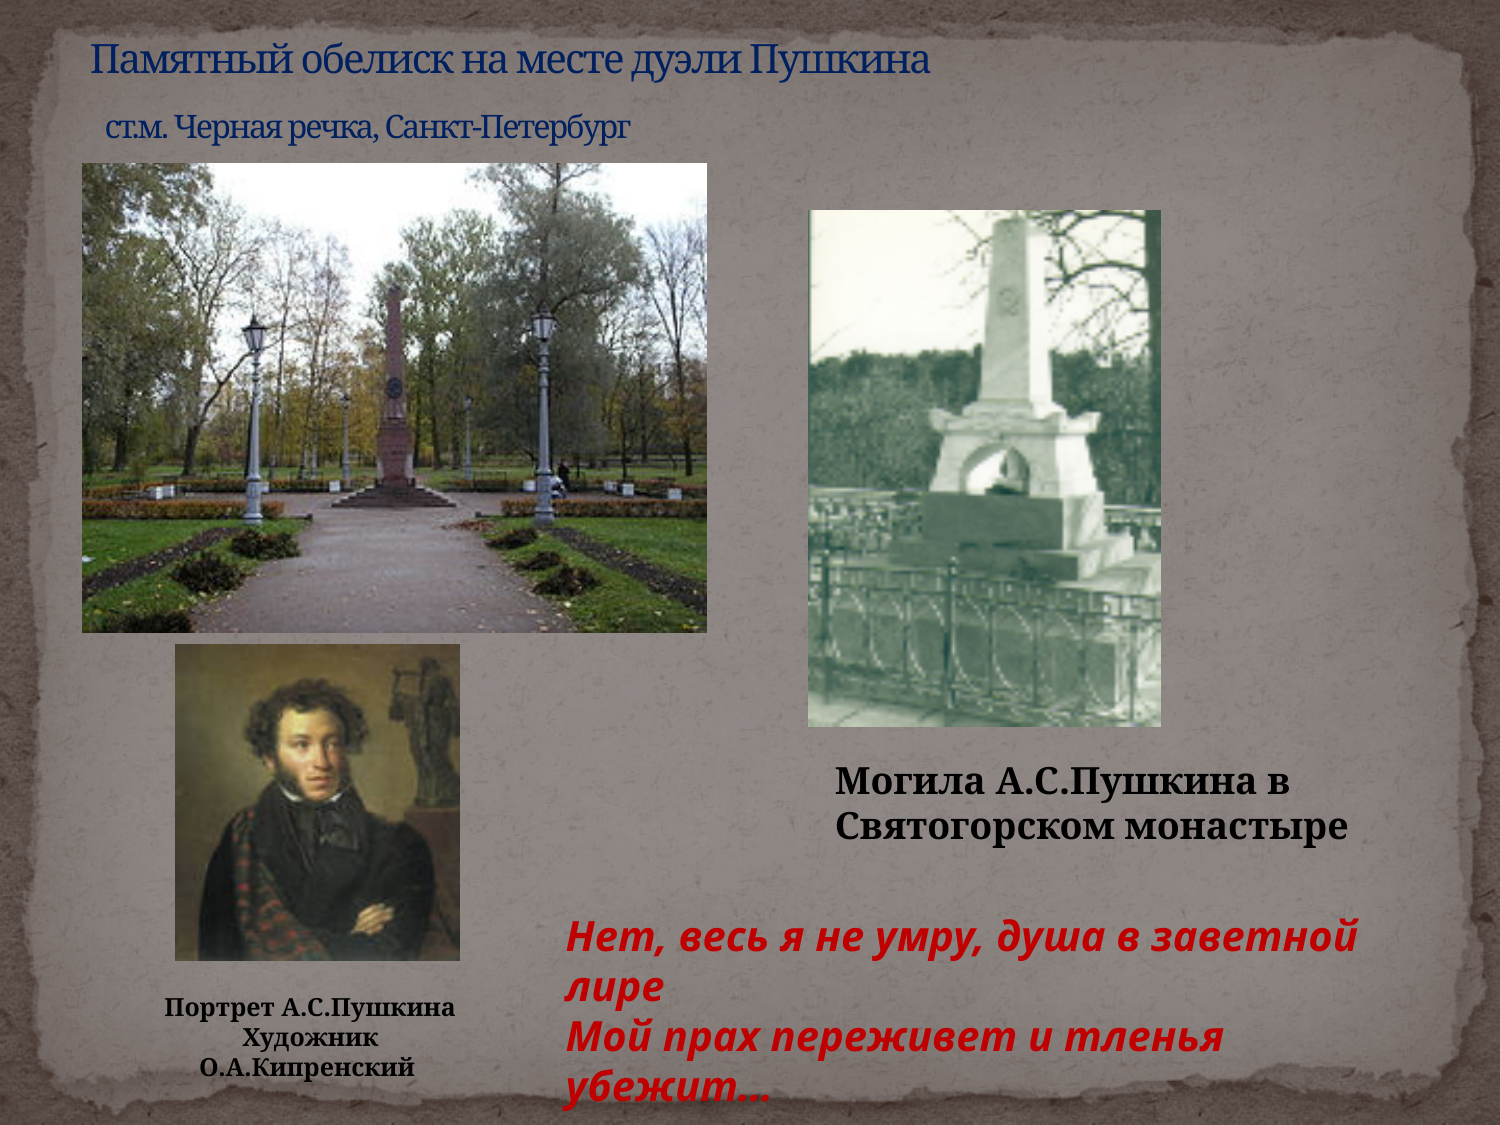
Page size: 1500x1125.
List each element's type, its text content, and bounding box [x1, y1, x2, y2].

picture [175, 644, 460, 961]
text_box Могила А.С.Пушкина в Святогорском монастыре [820, 749, 1395, 855]
text_box Портрет А.С.Пушкина Художник О.А.Кипренский [117, 984, 504, 1089]
title Памятный обелиск на месте дуэли Пушкина ст.м. Черная речка, Санкт-Петербург [74, 24, 1425, 225]
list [84, 166, 708, 632]
picture [808, 210, 1161, 727]
text_box Нет, весь я не умру, душа в заветной лире Мой прах переживет и тленья убежит… [550, 902, 1420, 1118]
